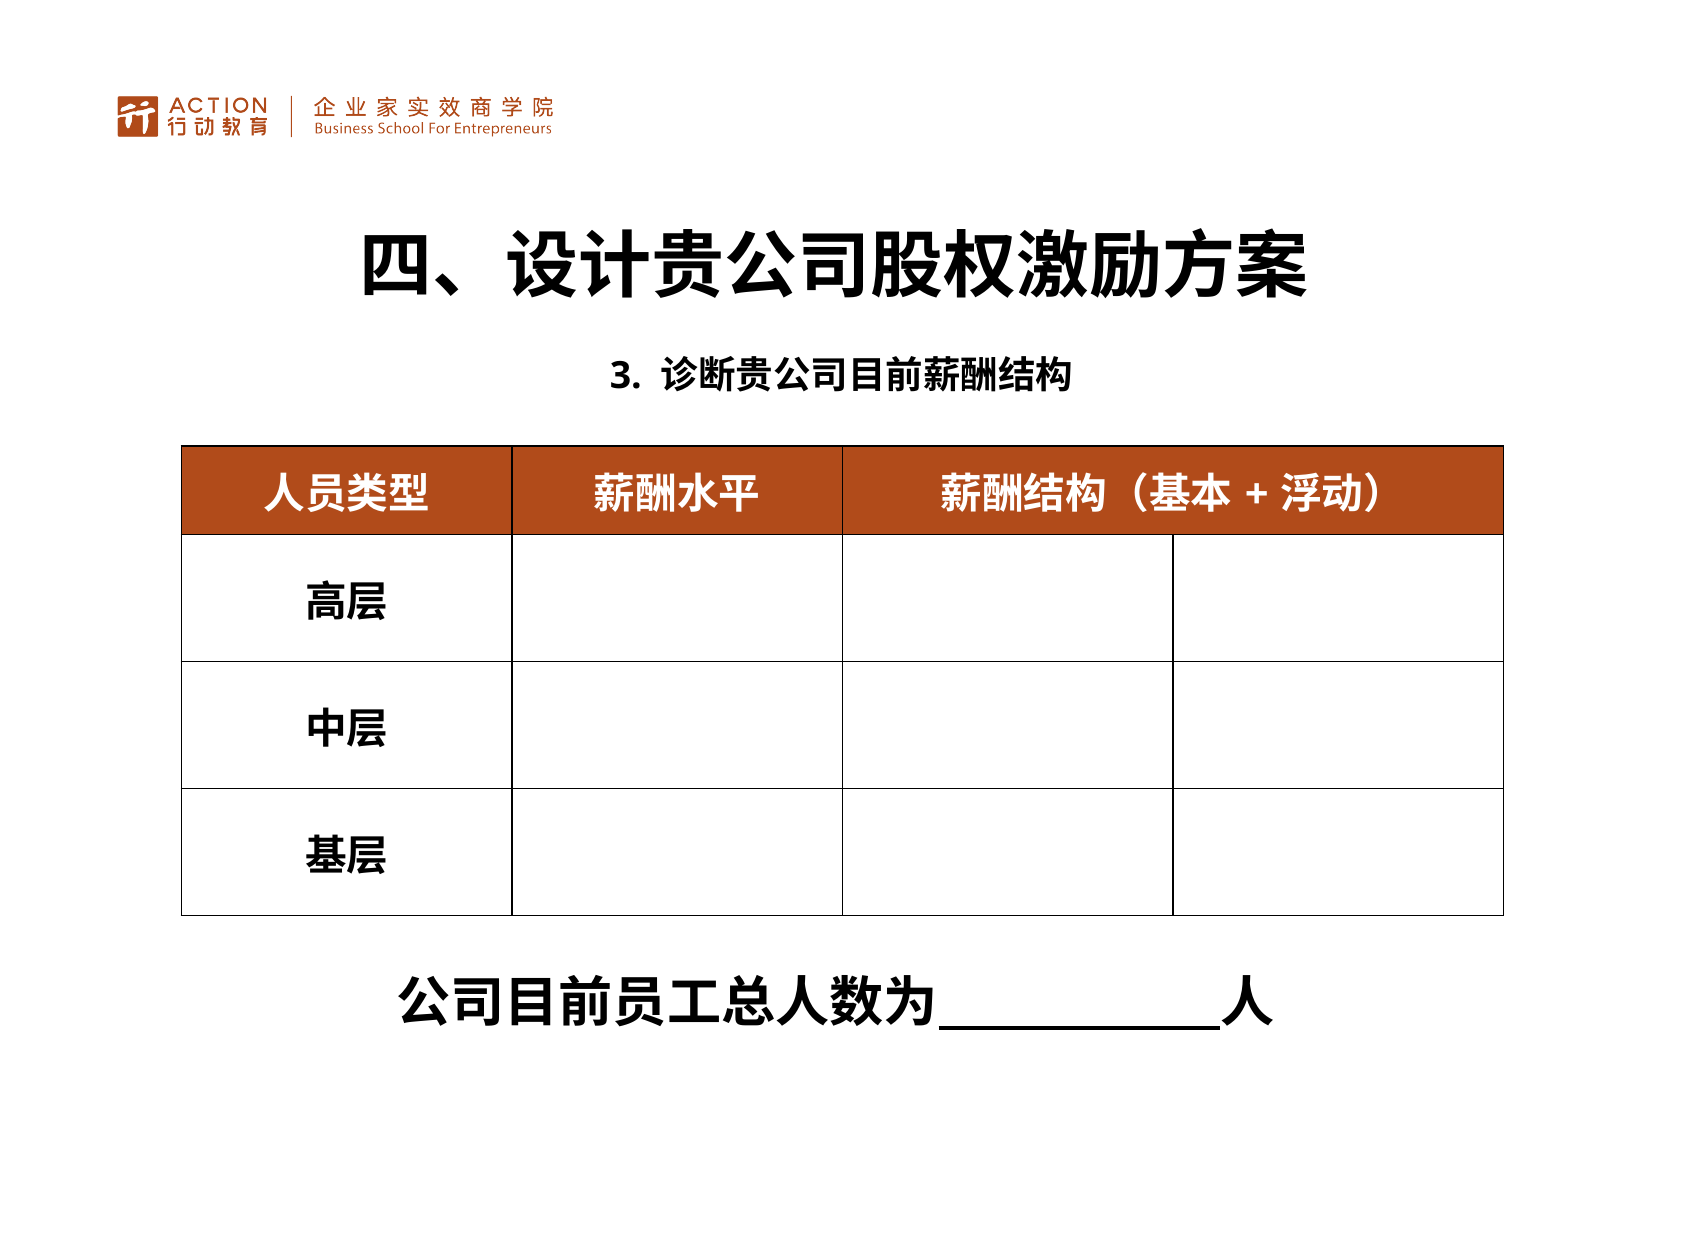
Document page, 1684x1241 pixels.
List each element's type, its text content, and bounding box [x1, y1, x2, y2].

text_box 3. 诊断贵公司目前薪酬结构 [595, 343, 1088, 404]
table_cell 高层 [182, 535, 511, 661]
text_box 四、设计贵公司股权激励方案 [344, 210, 1339, 314]
text_box 公司目前员工总人数为 人 [381, 960, 1302, 1040]
picture [72, 37, 598, 193]
table_header 薪酬水平 [513, 447, 842, 534]
table_cell 基层 [182, 789, 511, 915]
table_cell [843, 535, 1172, 661]
table_cell [843, 789, 1172, 915]
table_cell [513, 662, 842, 788]
table_header 人员类型 [182, 447, 511, 534]
table_cell [513, 535, 842, 661]
table_cell [513, 789, 842, 915]
table_cell [843, 662, 1172, 788]
table_cell [1174, 789, 1503, 915]
table_cell [1174, 662, 1503, 788]
table_cell [1174, 535, 1503, 661]
table_cell 中层 [182, 662, 511, 788]
table_header 薪酬结构（基本+浮动） [843, 447, 1503, 534]
